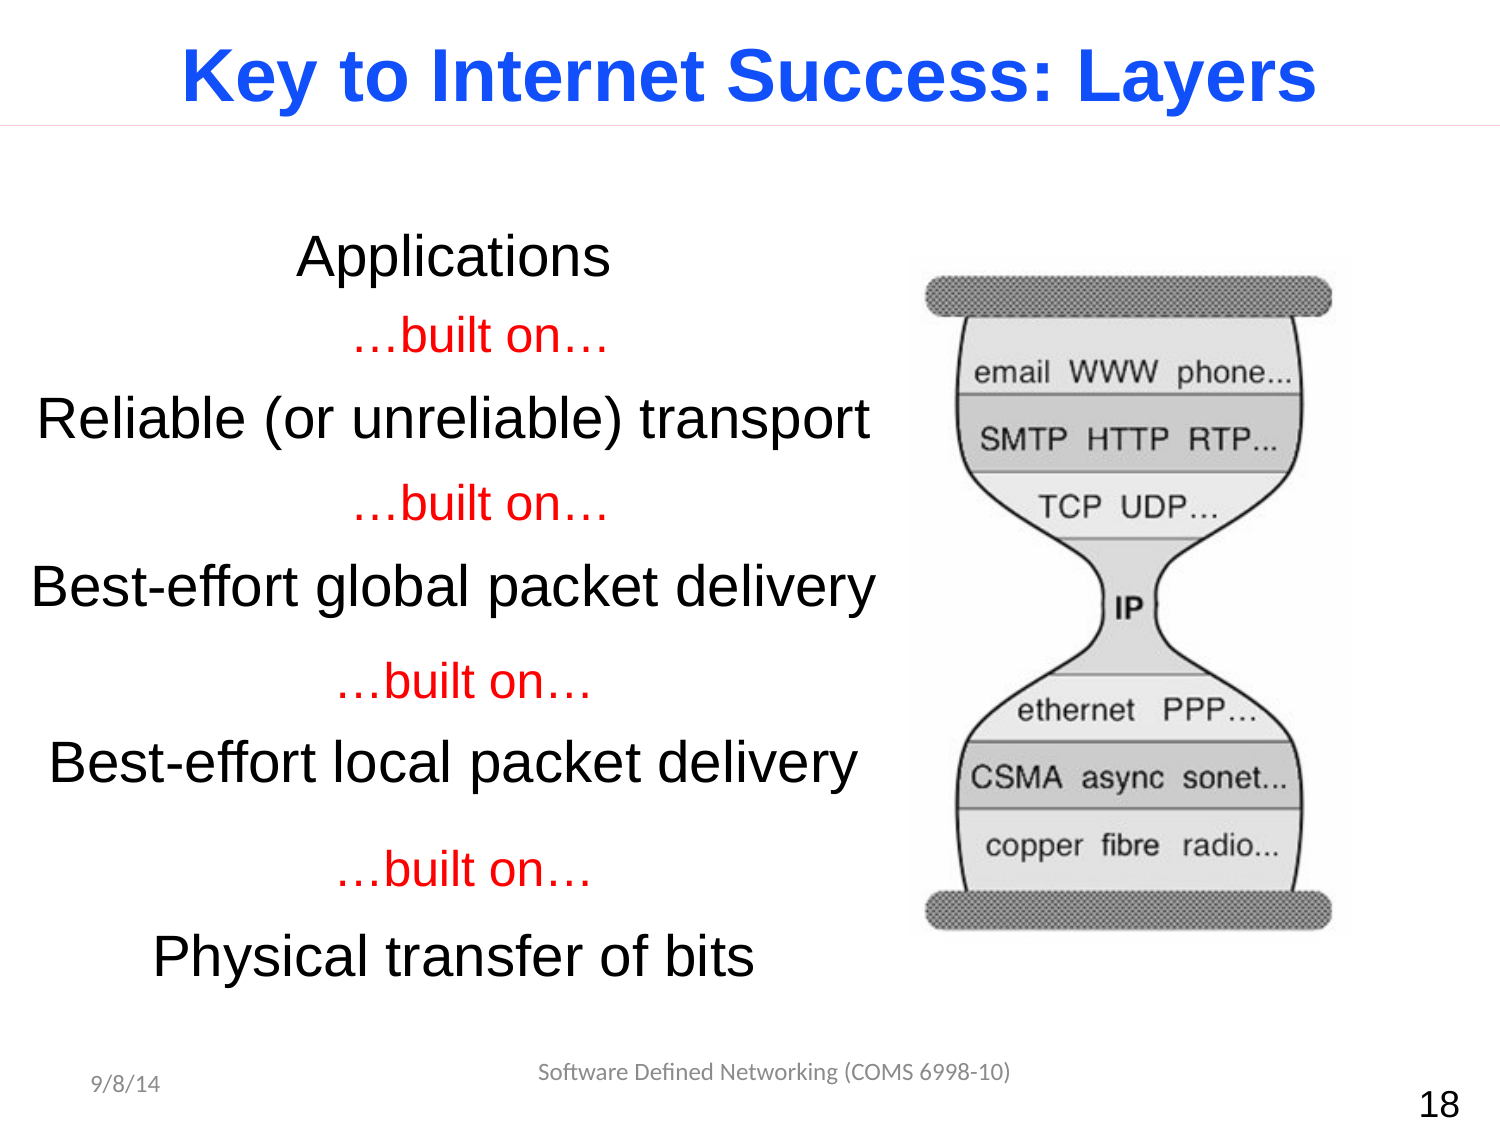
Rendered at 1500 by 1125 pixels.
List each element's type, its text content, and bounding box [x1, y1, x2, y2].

text_box …built on… [335, 463, 650, 538]
title Key to Internet Success: Layers [0, 24, 1500, 125]
text_box …built on… [318, 828, 634, 904]
text_box 9/8/14 [75, 1052, 425, 1113]
text_box Best-effort local packet delivery [0, 716, 902, 802]
text_box Software Defined Networking (COMS 6998-10) [512, 1037, 1038, 1103]
text_box Best-effort global packet delivery [0, 541, 902, 626]
text_box Applications [0, 210, 909, 296]
text_box Reliable (or unreliable) transport [0, 372, 902, 458]
text_box …built on… [335, 294, 650, 370]
text_box Physical transfer of bits [0, 910, 909, 996]
picture [908, 256, 1353, 953]
text_box …built on… [318, 640, 634, 716]
